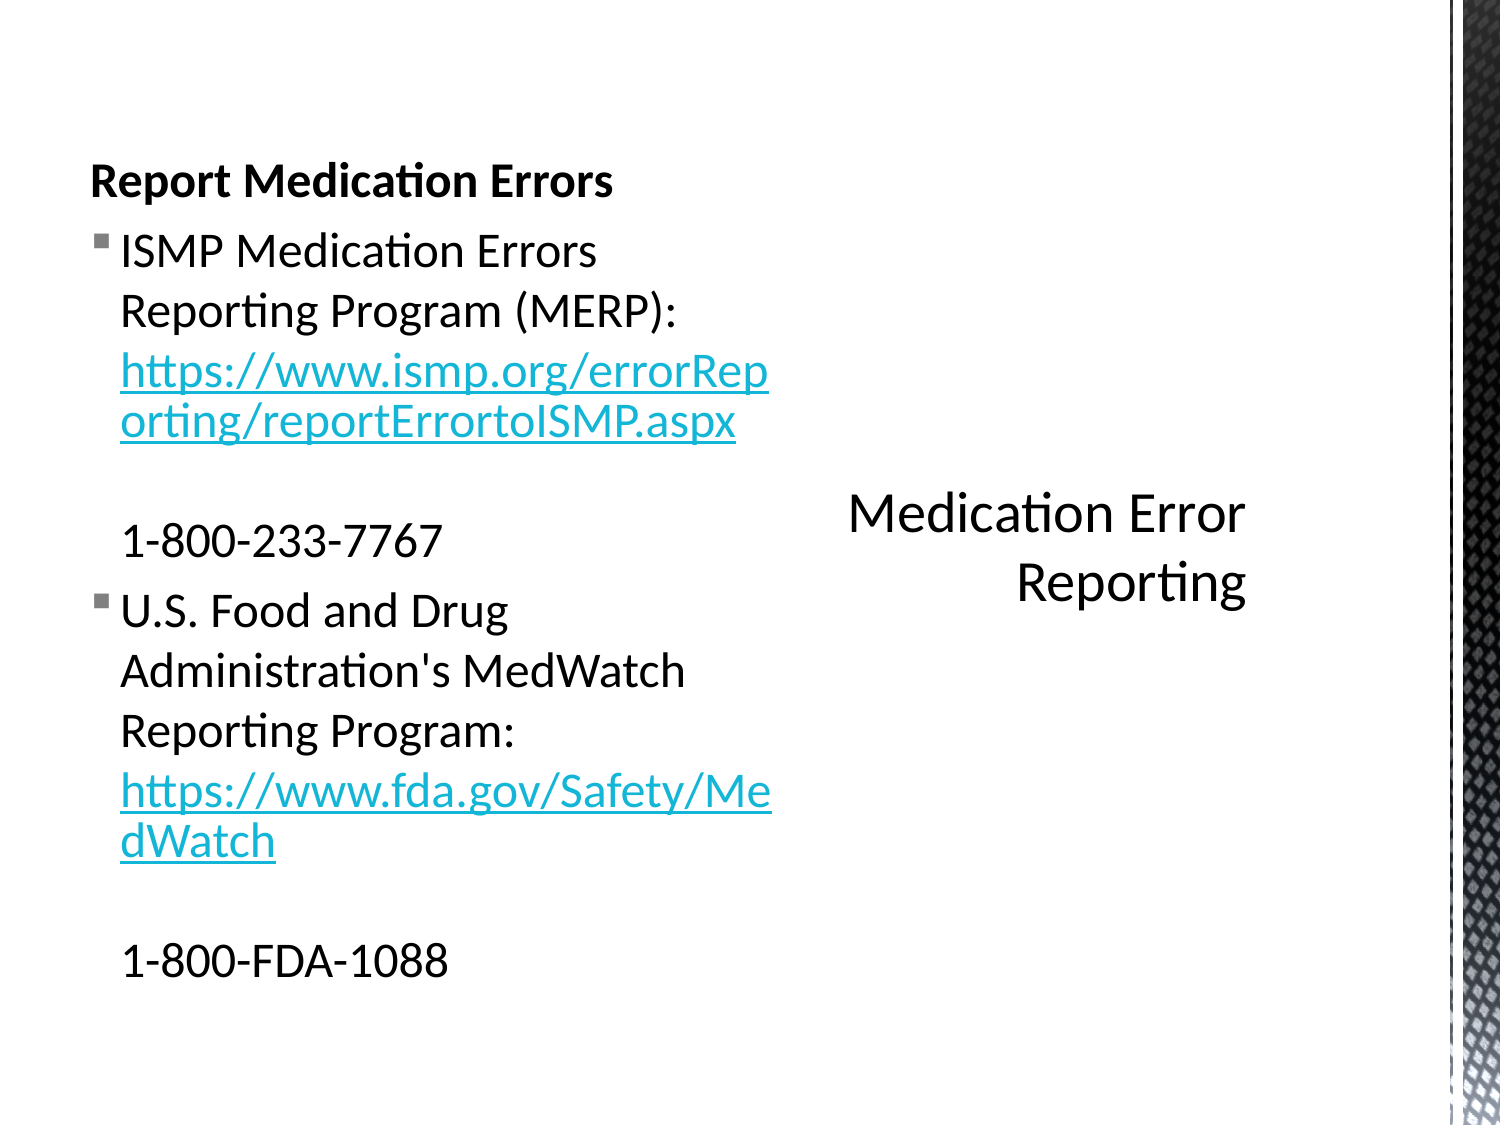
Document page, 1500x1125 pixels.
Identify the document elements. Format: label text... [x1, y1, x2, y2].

picture [1447, 0, 1500, 1125]
title Medication Error Reporting [800, 75, 1263, 1013]
list Report Medication Errors ISMP Medication Errors Reporting Program (MERP): https://www.ismp.org/errorReporting/reportErrortoISMP.aspx 1-800-233-7767 U.S. Food and Drug Administration's MedWatch Reporting Program: https://www.fda.gov/Safety/MedWatch 1-800-FDA-1088 [75, 75, 800, 1013]
